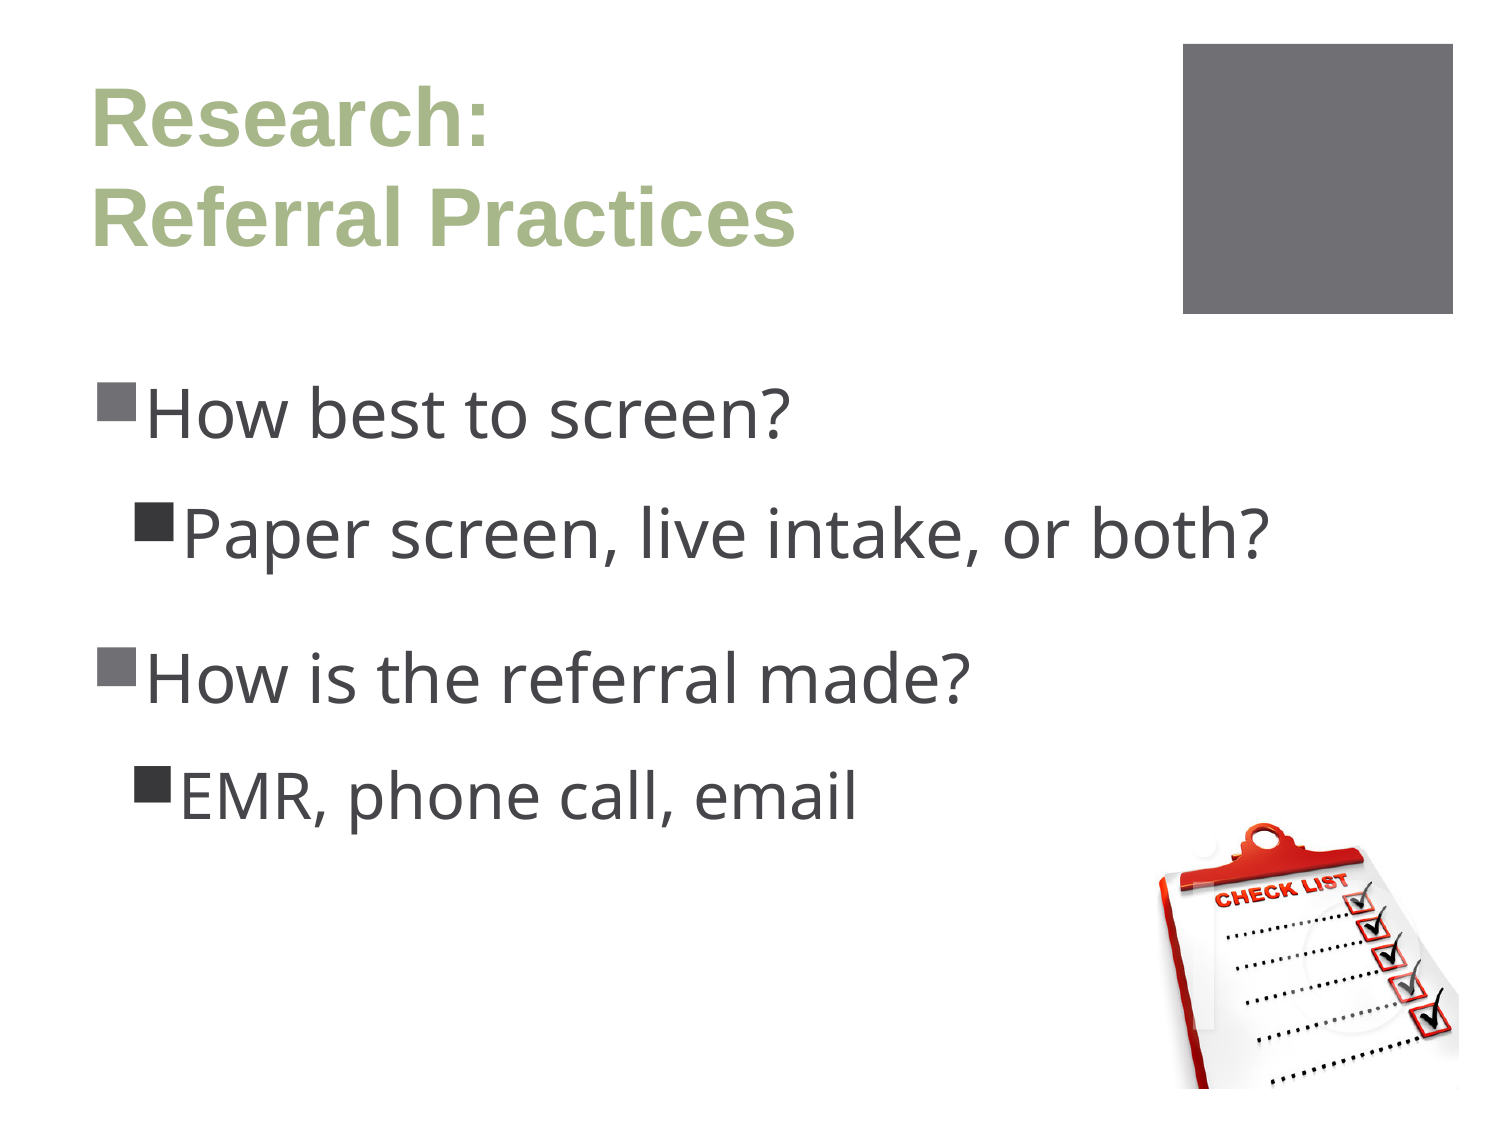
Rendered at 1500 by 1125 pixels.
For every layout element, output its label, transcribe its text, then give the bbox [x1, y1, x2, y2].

list How best to screen? Paper screen, live intake, or both? How is the referral made? EMR, phone call, email [75, 362, 1310, 1083]
picture [1142, 788, 1460, 1090]
title Research: Referral Practices [75, 82, 1143, 271]
